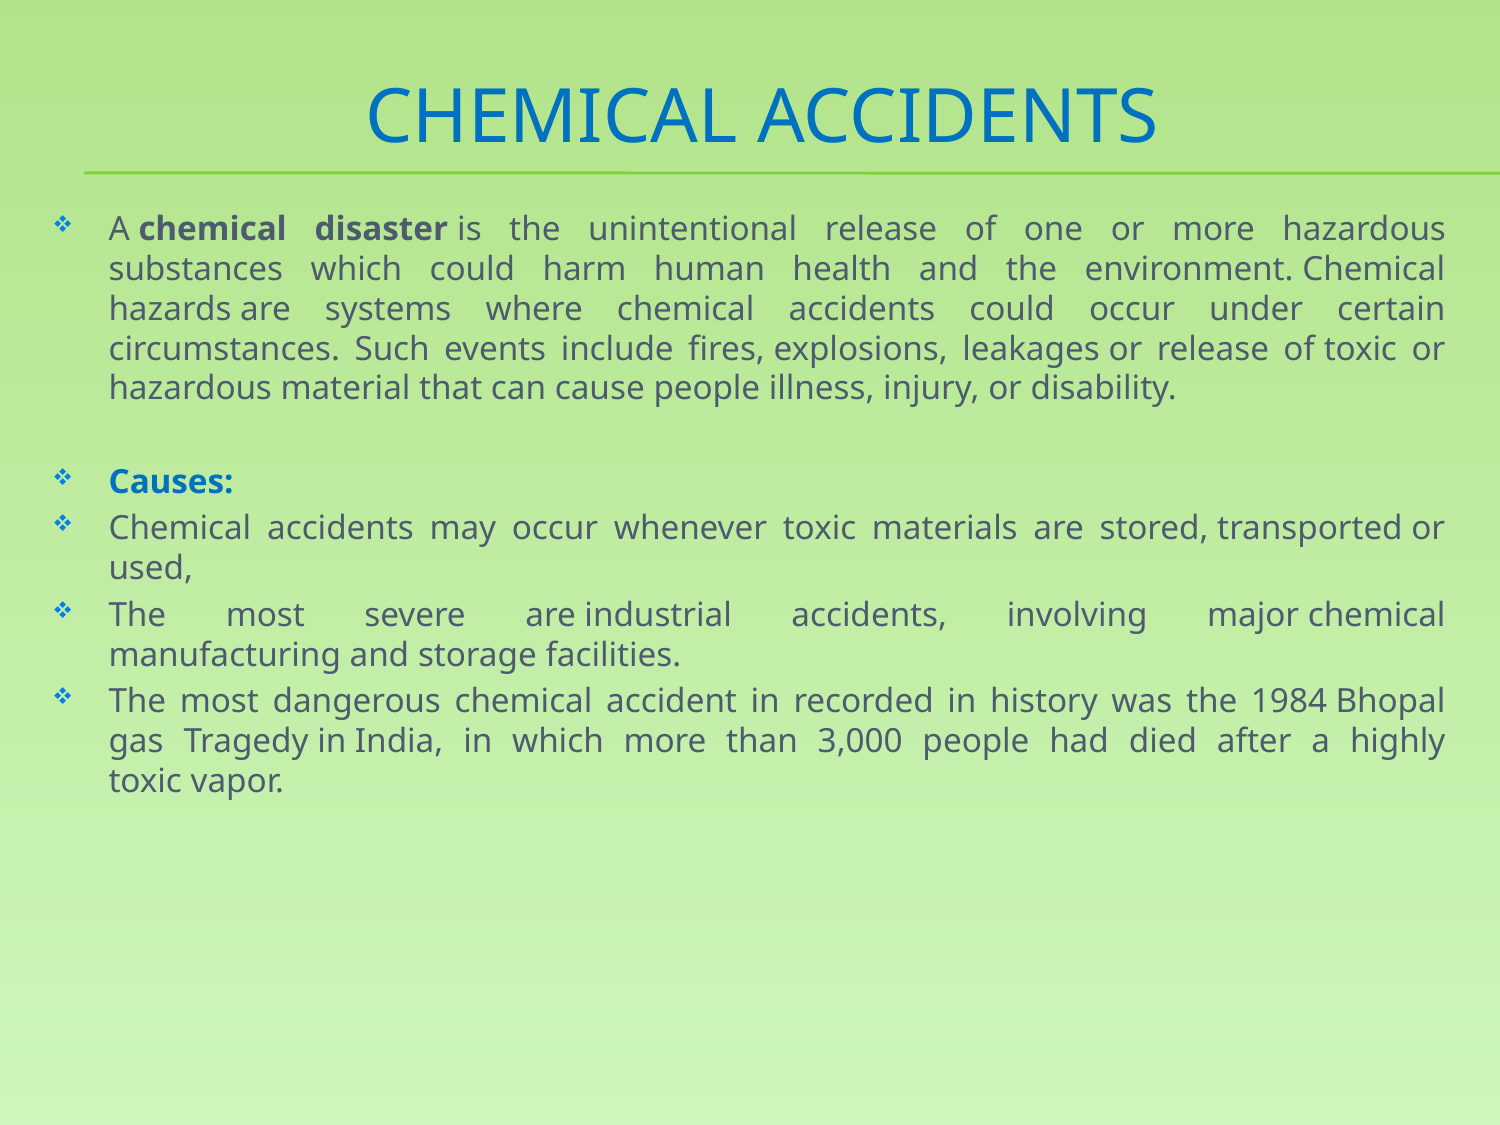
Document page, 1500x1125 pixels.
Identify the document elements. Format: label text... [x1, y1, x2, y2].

list A chemical disaster is the unintentional release of one or more hazardous substances which could harm human health and the environment. Chemical hazards are systems where chemical accidents could occur under certain circumstances. Such events include fires, explosions, leakages or release of toxic or hazardous material that can cause people illness, injury, or disability. Causes: Chemical accidents may occur whenever toxic materials are stored, transported or used, The most severe are industrial accidents, involving major chemical manufacturing and storage facilities. The most dangerous chemical accident in recorded in history was the 1984 Bhopal gas Tragedy in India, in which more than 3,000 people had died after a highly toxic vapor. [37, 200, 1463, 1025]
title Chemical Accidents [50, 24, 1475, 200]
